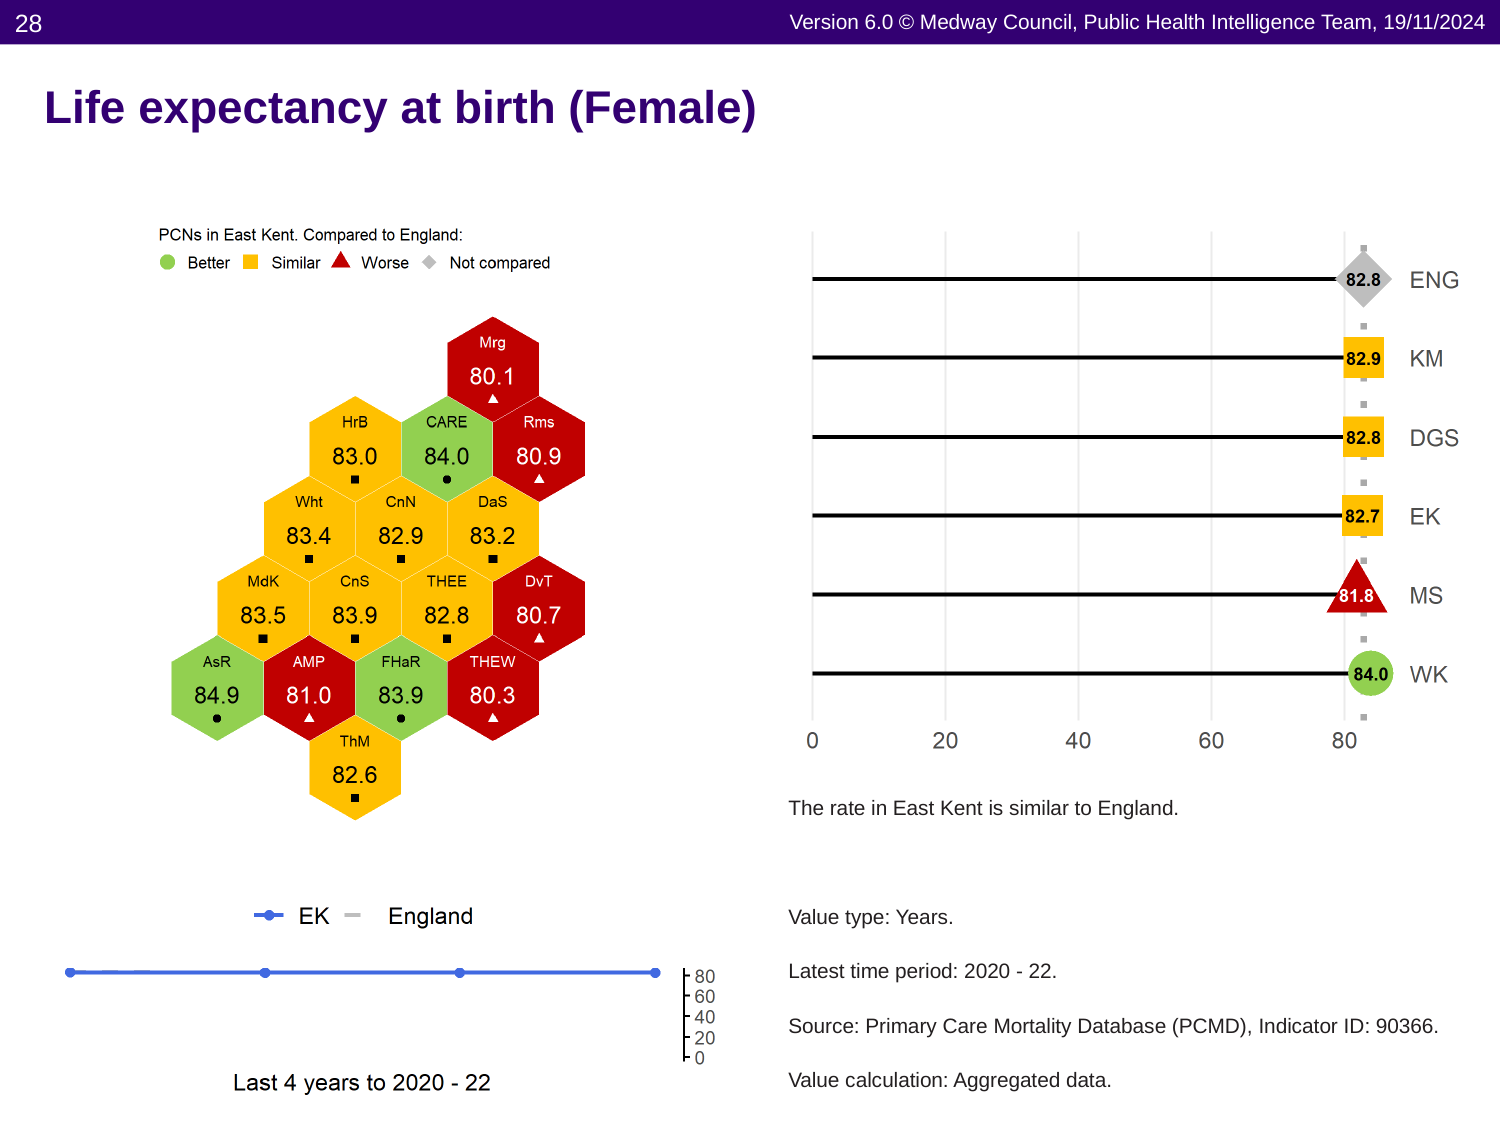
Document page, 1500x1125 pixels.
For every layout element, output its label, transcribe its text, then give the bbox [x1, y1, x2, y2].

title Life expectancy at birth (Female) [29, 70, 1471, 138]
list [29, 217, 727, 846]
picture [29, 874, 727, 1106]
list Version 6.0 © Medway Council, Public Health Intelligence Team, 19/11/2024 [419, 0, 1500, 43]
list 28 [0, 0, 95, 95]
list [773, 220, 1471, 764]
list The rate in East Kent is similar to England. Value type: Years. Latest time period: 2020 - 22. Source: Primary Care Mortality Database (PCMD), Indicator ID: 90366. Value calculation: Aggregated data. Small area type: Ward to PCN. RAG method: Confidence interval (95%) - Chiang method. [773, 786, 1483, 1106]
